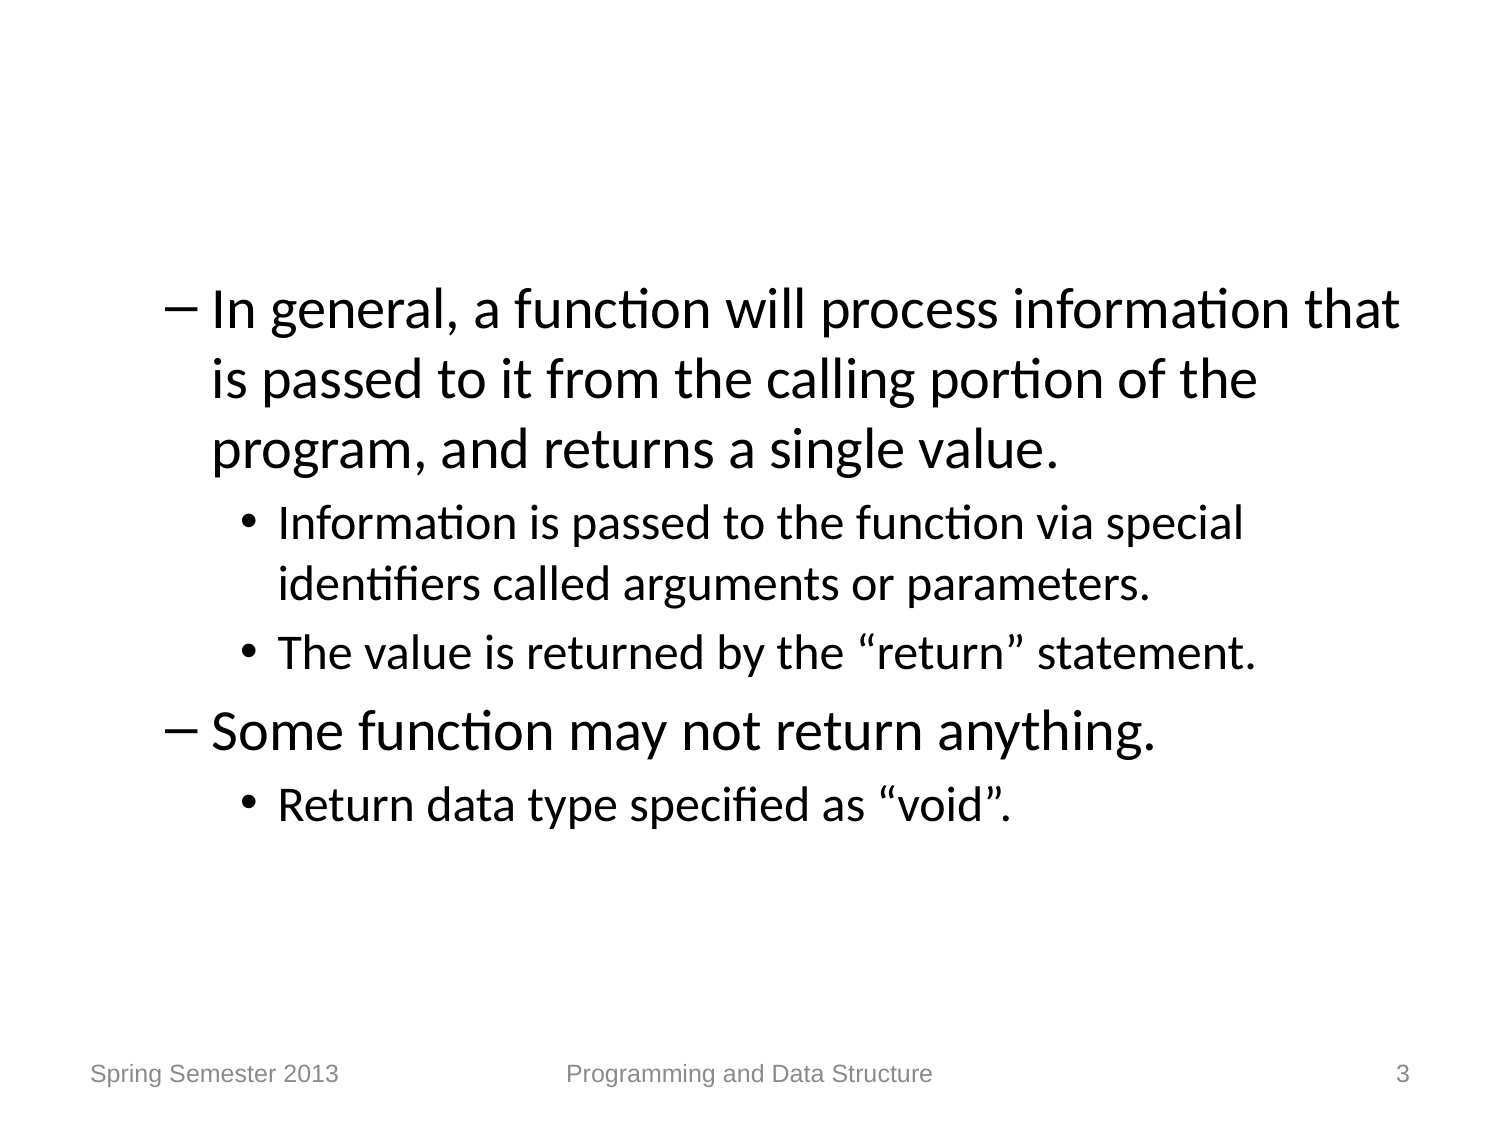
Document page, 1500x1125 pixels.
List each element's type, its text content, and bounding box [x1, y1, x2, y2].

list In general, a function will process information that is passed to it from the calling portion of the program, and returns a single value. Information is passed to the function via special identifiers called arguments or parameters. The value is returned by the “return” statement. Some function may not return anything. Return data type specified as “void”. [74, 262, 1426, 1006]
slide_number 3 [1074, 1042, 1425, 1103]
slide_number Spring Semester 2013 [75, 1042, 425, 1103]
footer Programming and Data Structure [512, 1042, 988, 1103]
